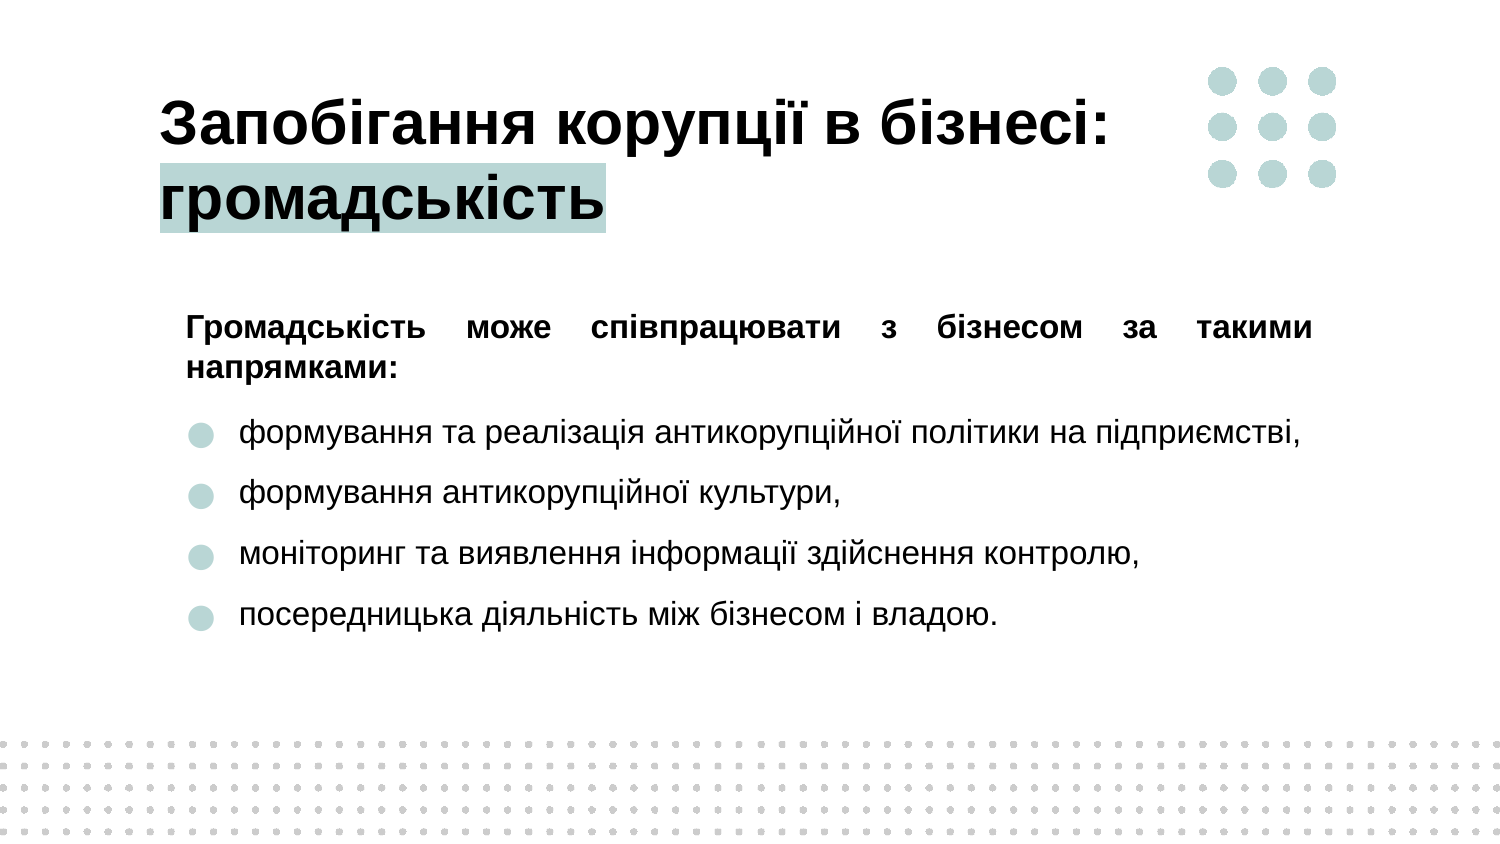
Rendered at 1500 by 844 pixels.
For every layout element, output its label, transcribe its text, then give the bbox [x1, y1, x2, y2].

text_box Громадськість може співпрацювати з бізнесом за такими напрямками: формування та реалізація антикорупційної політики на підприємстві, формування антикорупційної культури, моніторинг та виявлення інформації здійснення контролю, посередницька діяльність між бізнесом і владою. [170, 290, 1330, 647]
picture [1207, 67, 1336, 188]
picture [0, 728, 1500, 842]
title Запобігання корупції в бізнесі: громадськість [144, 67, 1140, 248]
